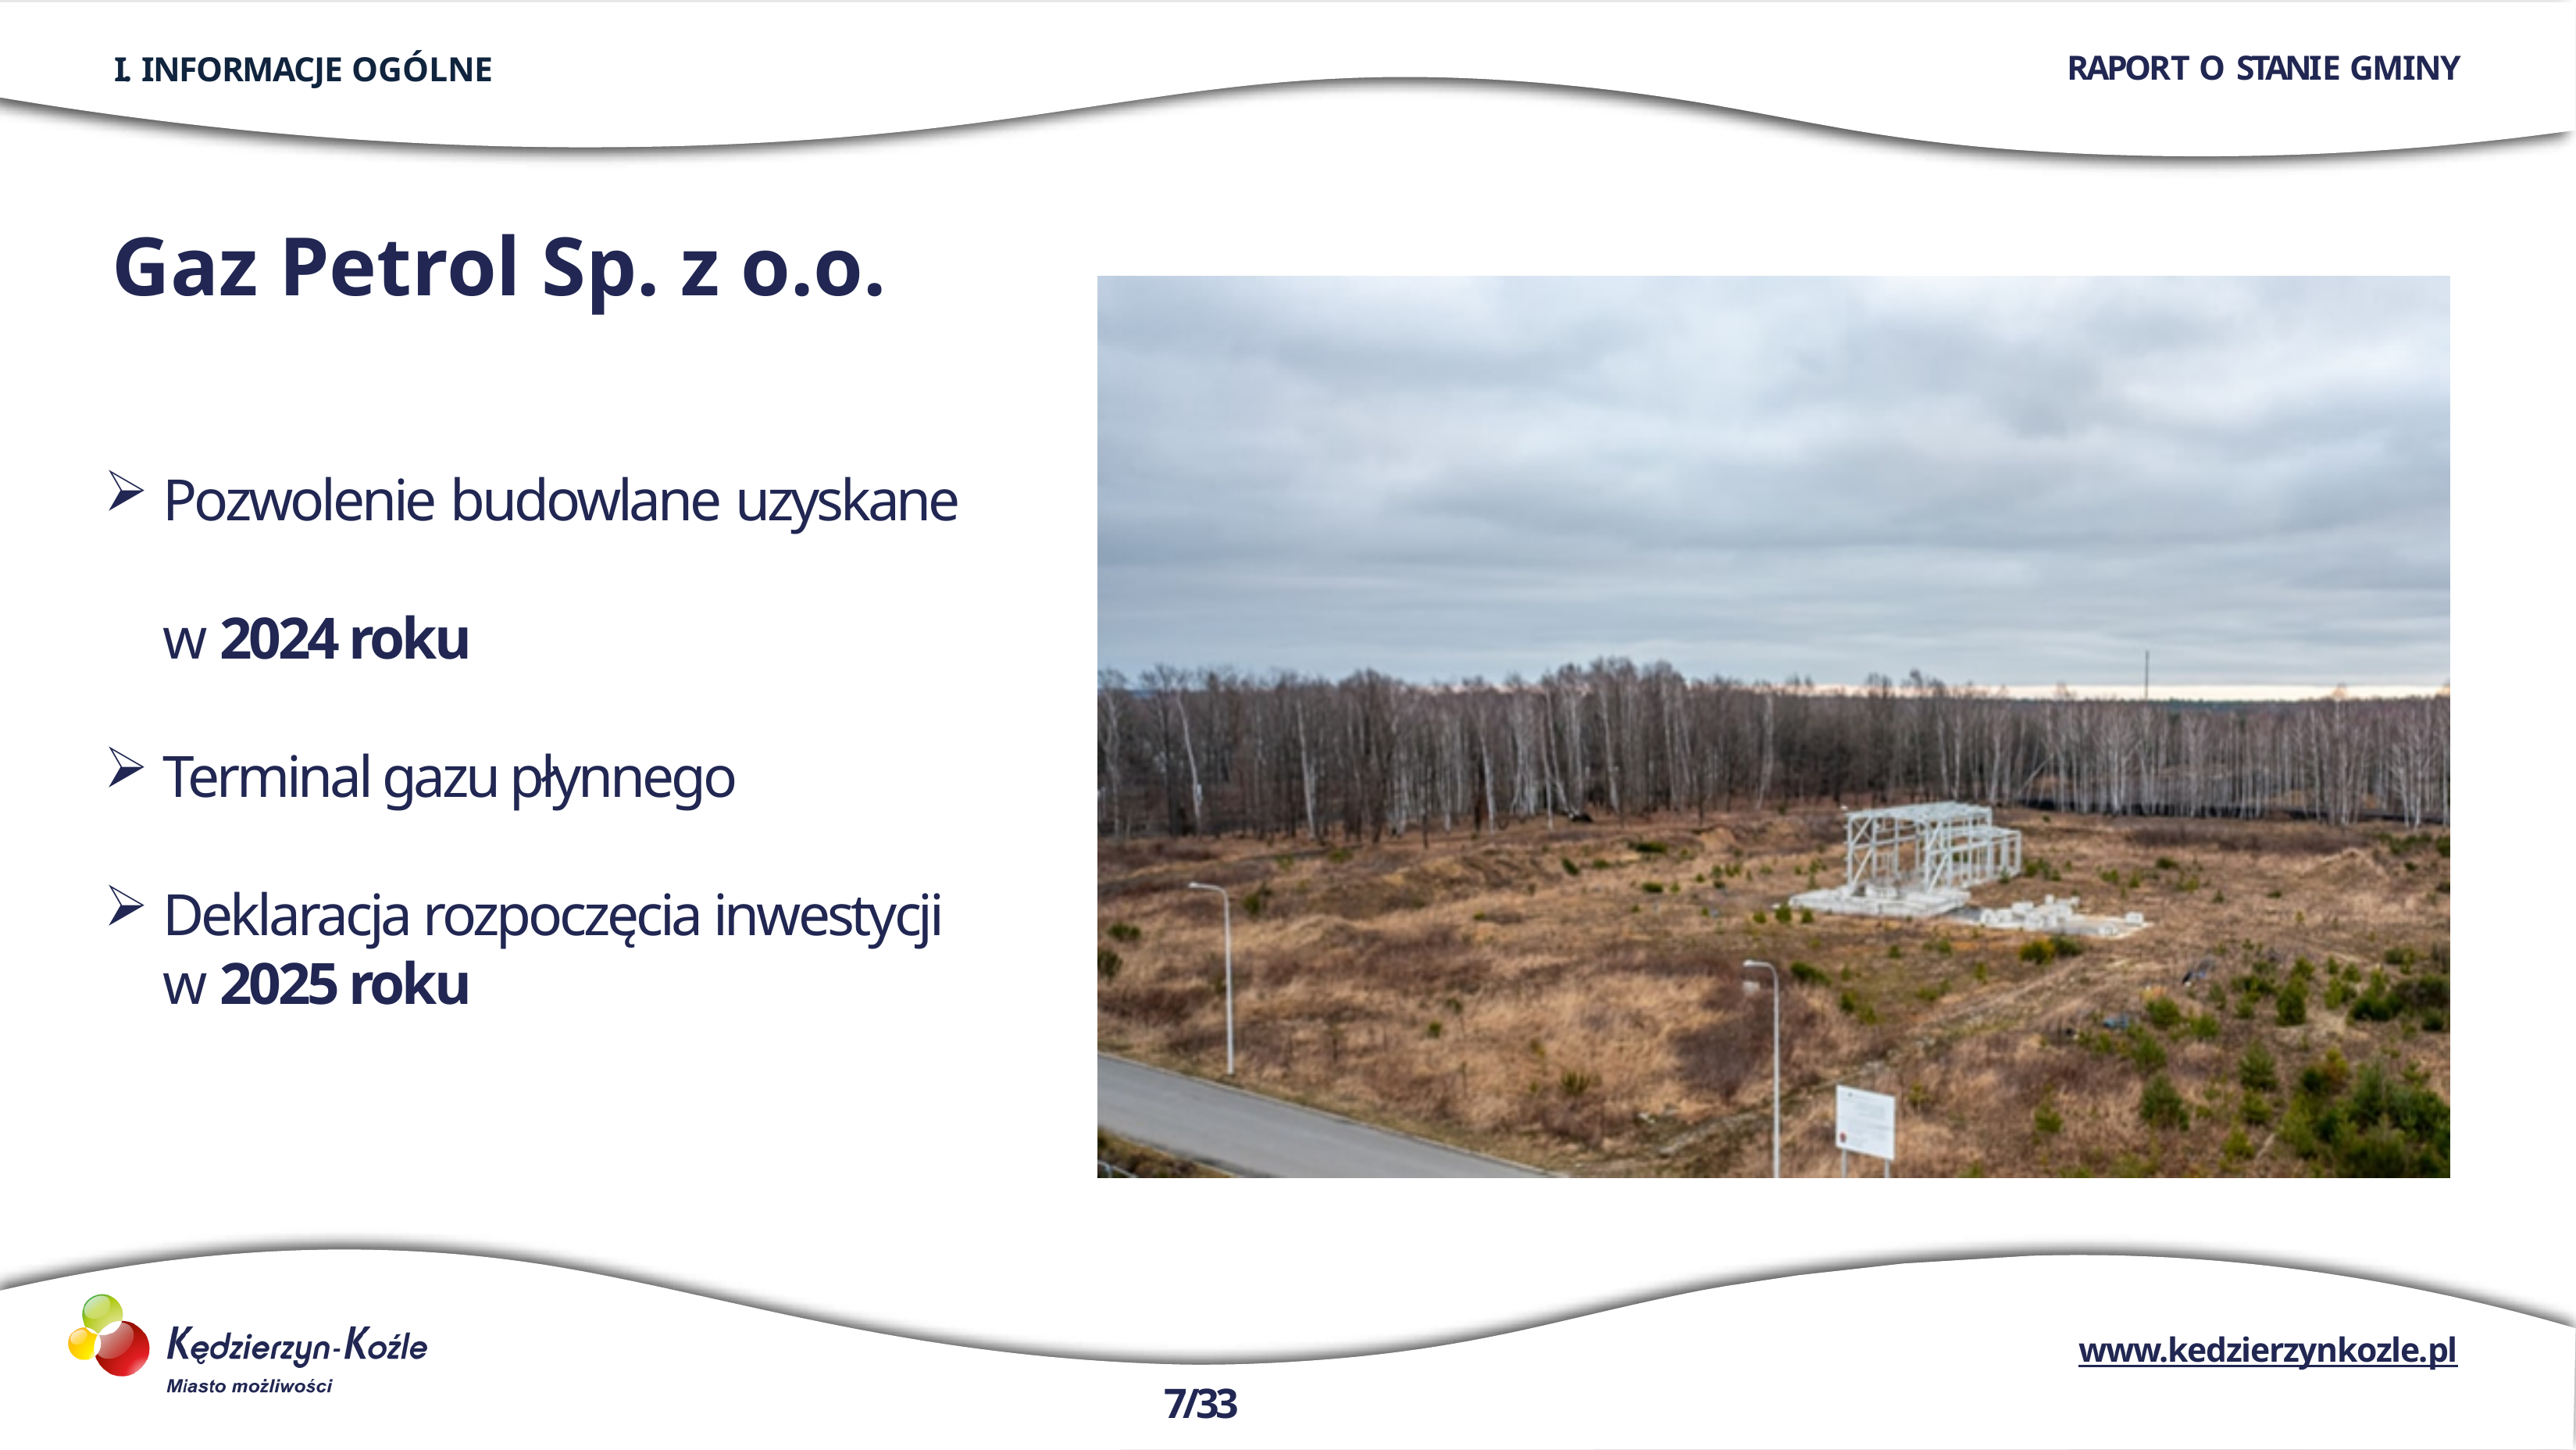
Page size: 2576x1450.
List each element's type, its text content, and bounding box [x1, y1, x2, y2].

picture [1097, 276, 2450, 1178]
text_box Pozwolenie budowlane uzyskane w 2024 roku Terminal gazu płynnego Deklaracja rozpoczęcia inwestycji w 2025 roku [102, 461, 958, 1085]
title Gaz Petrol Sp. z o.o. [102, 191, 2474, 458]
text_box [0, 1223, 2576, 1450]
picture [58, 1280, 439, 1412]
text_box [0, 0, 2576, 183]
